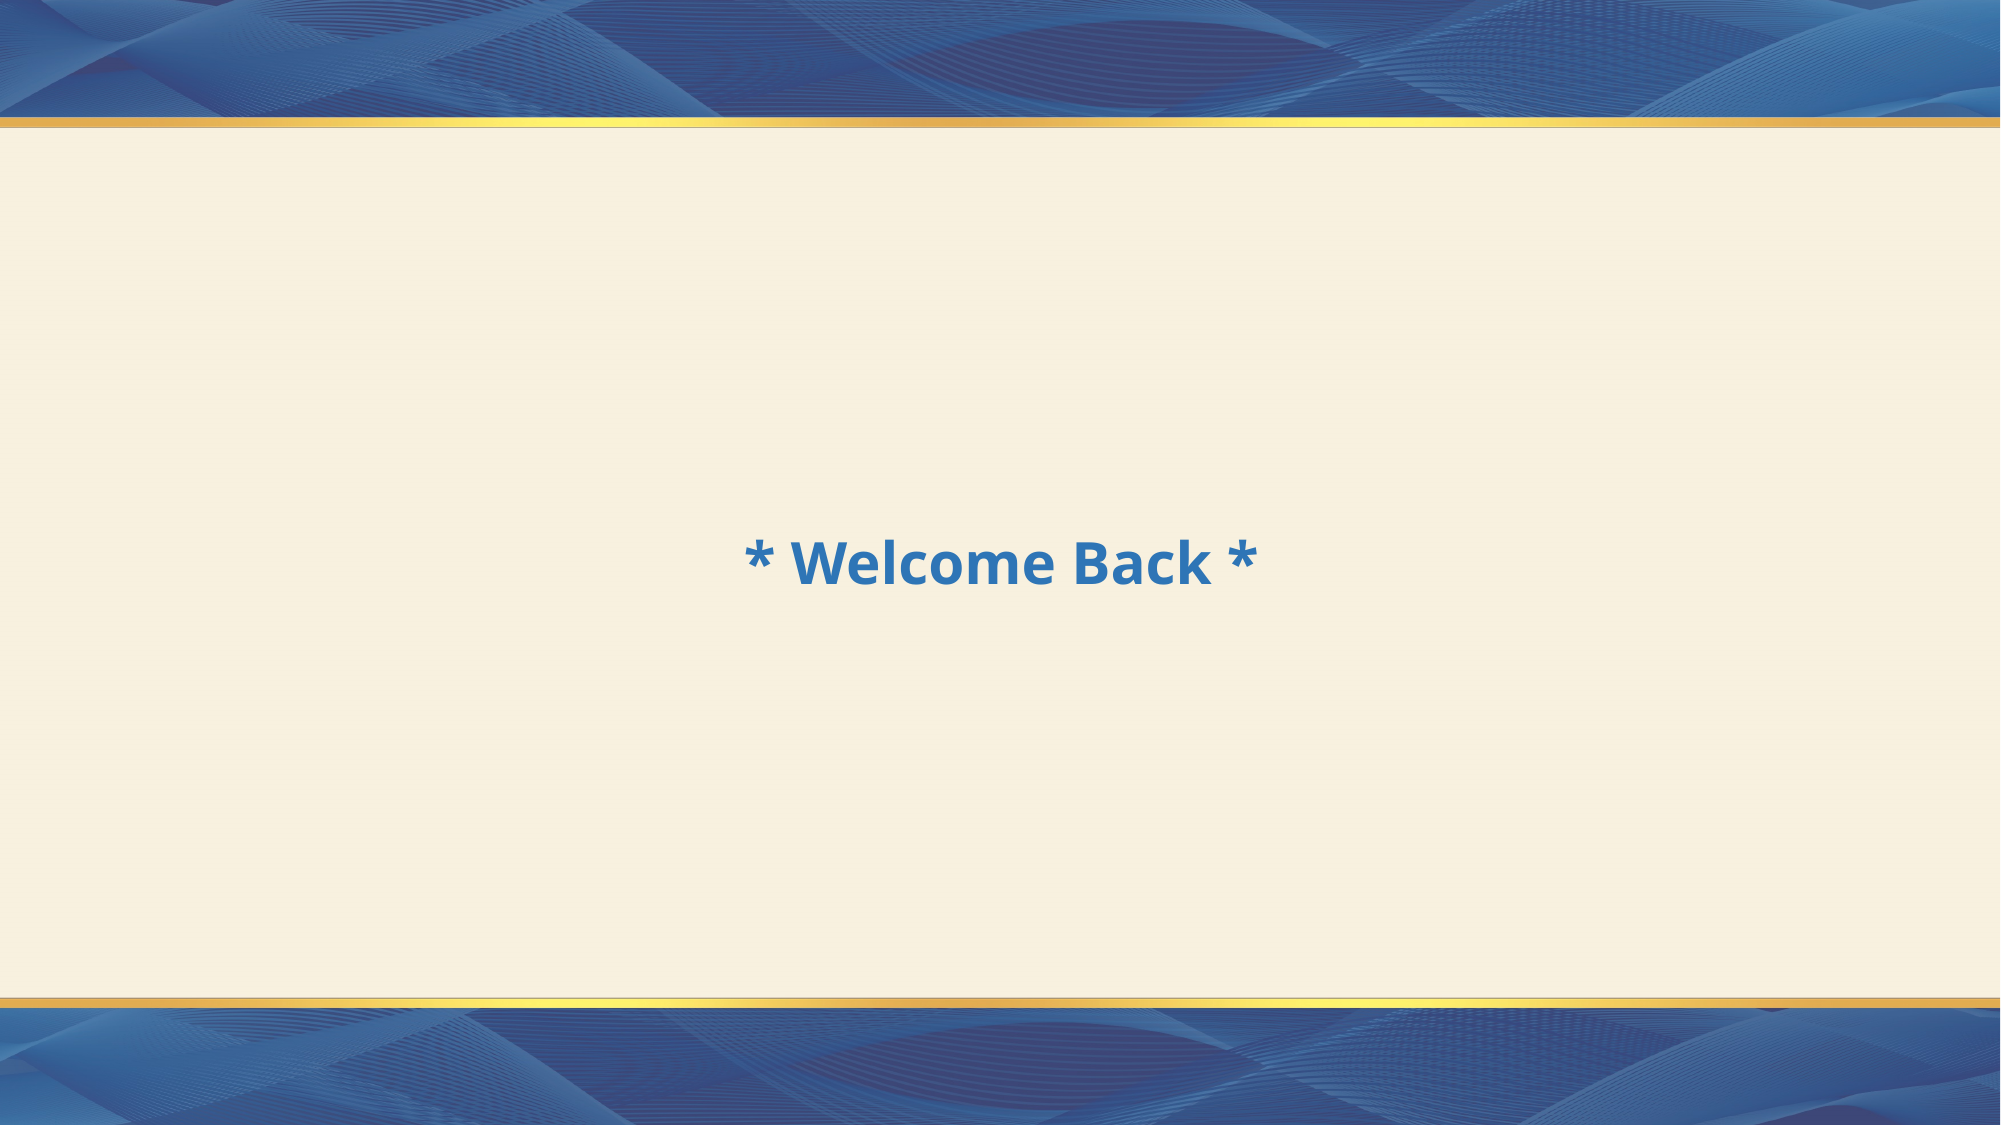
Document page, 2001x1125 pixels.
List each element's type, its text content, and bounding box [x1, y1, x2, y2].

picture [0, 0, 2001, 1125]
list * Welcome Back * [101, 185, 1902, 936]
